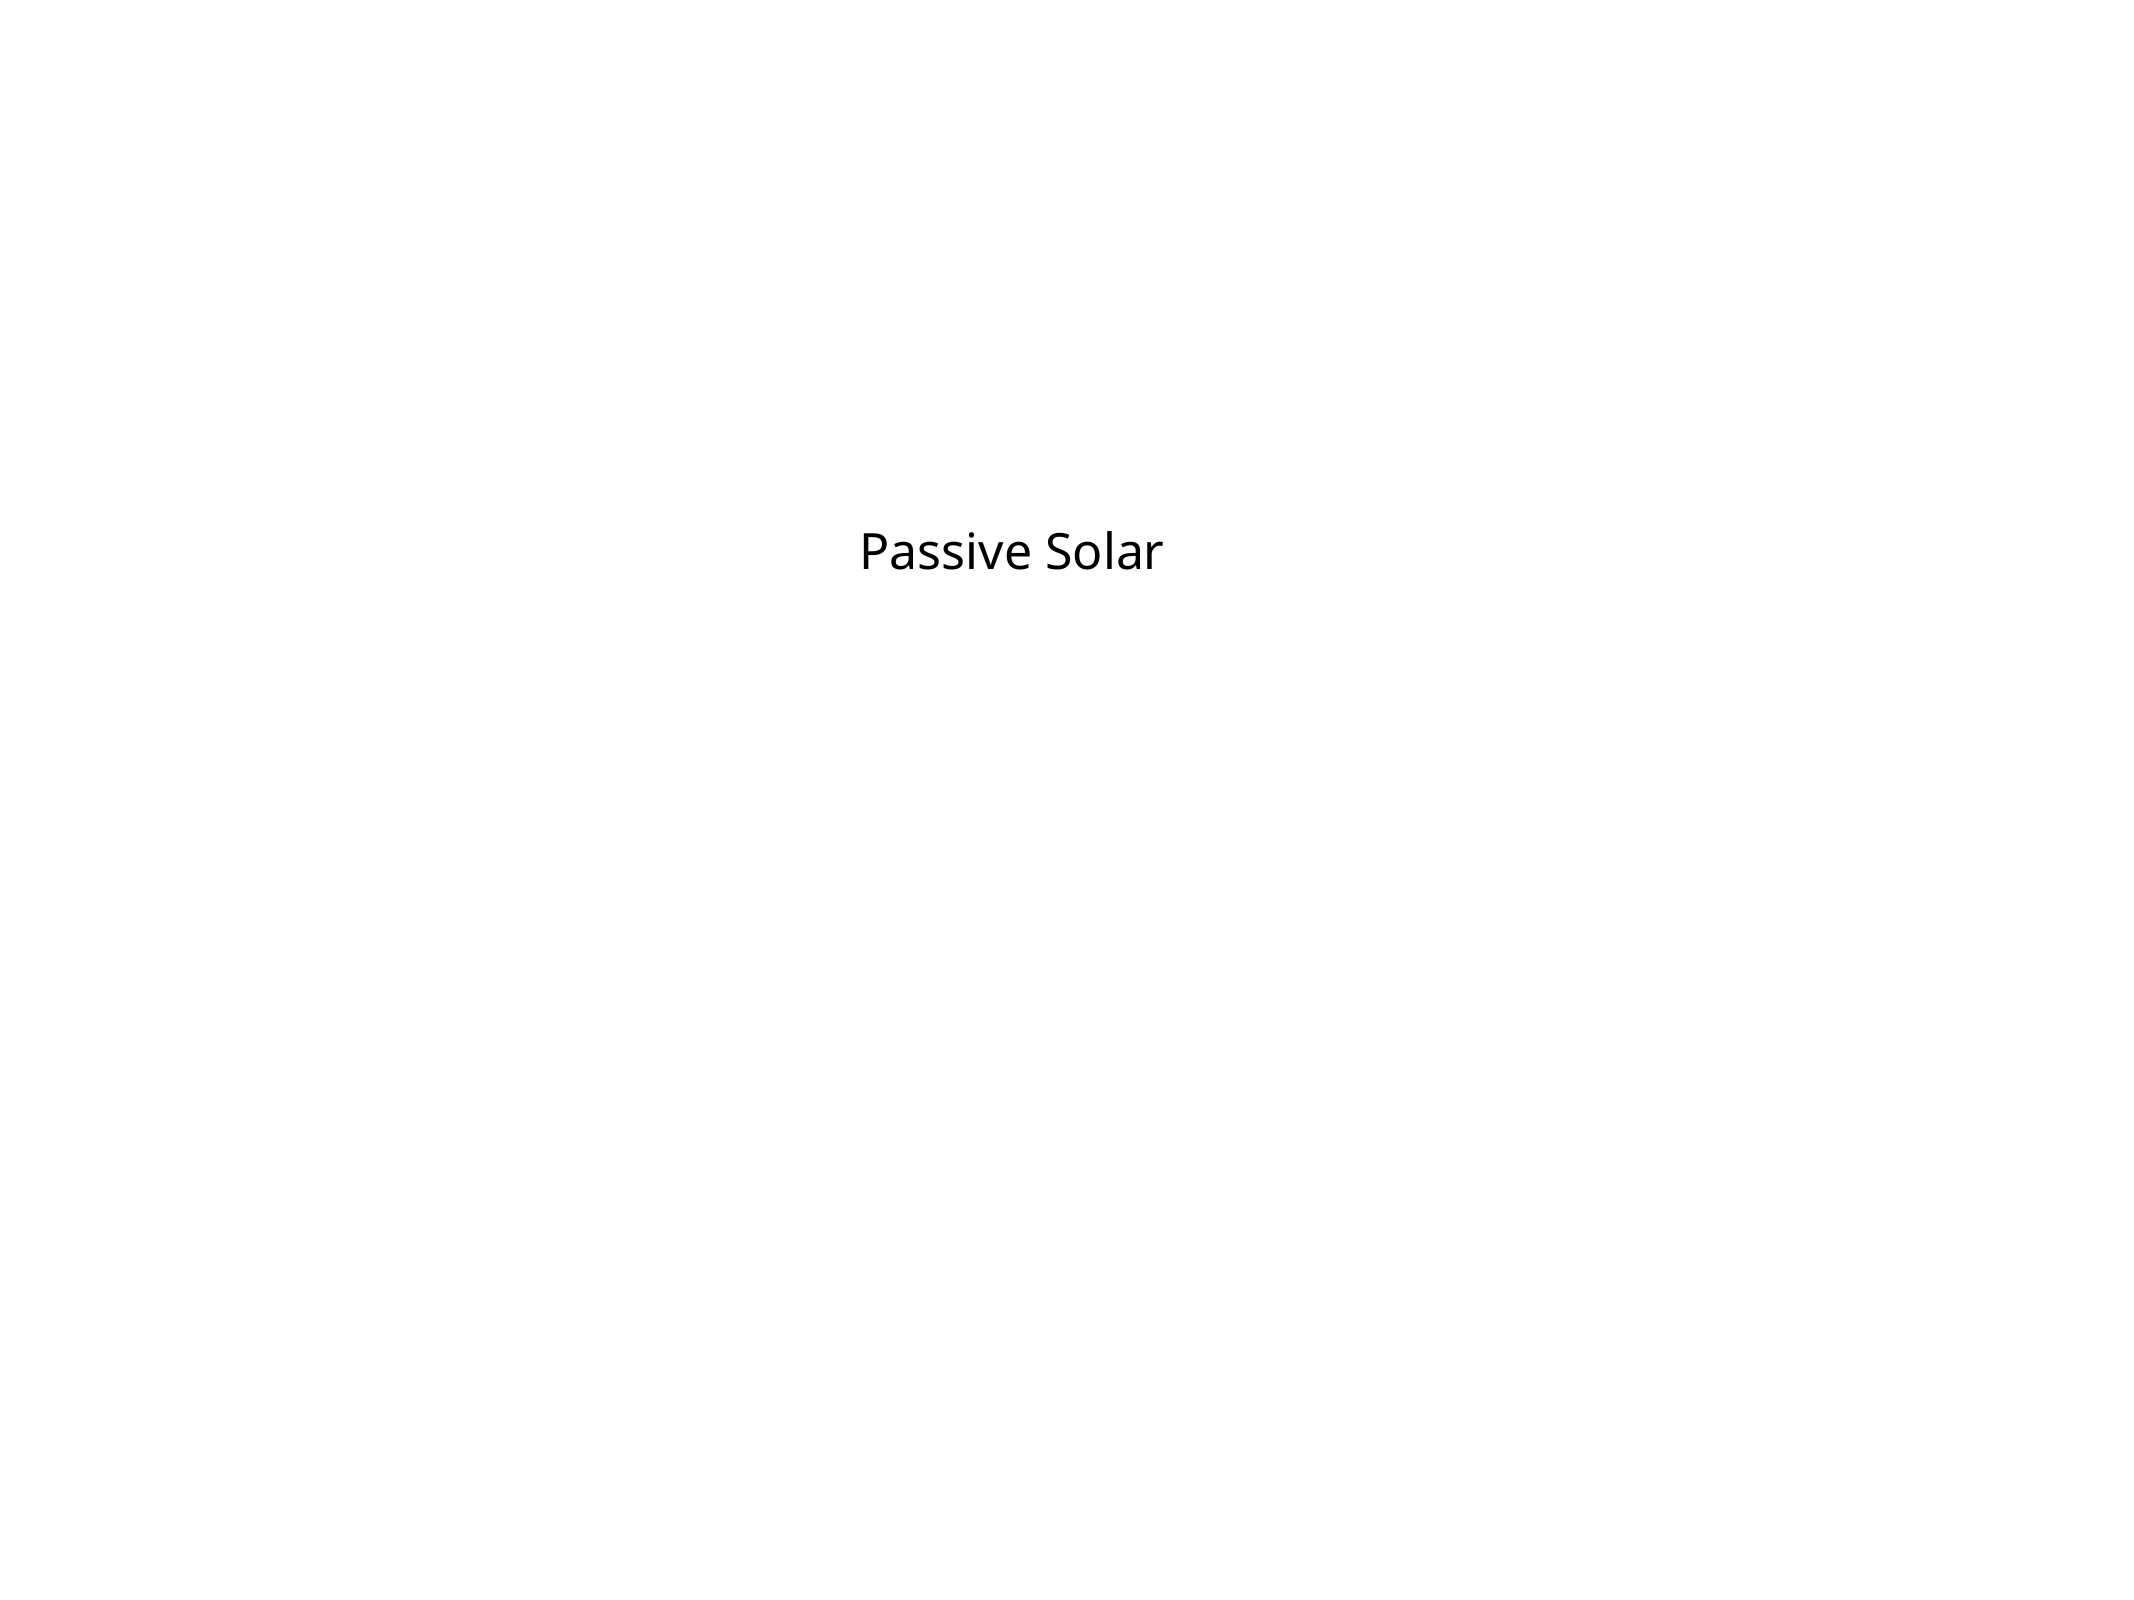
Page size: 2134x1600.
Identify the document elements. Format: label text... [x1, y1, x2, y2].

text_box Passive Solar [844, 512, 1180, 588]
